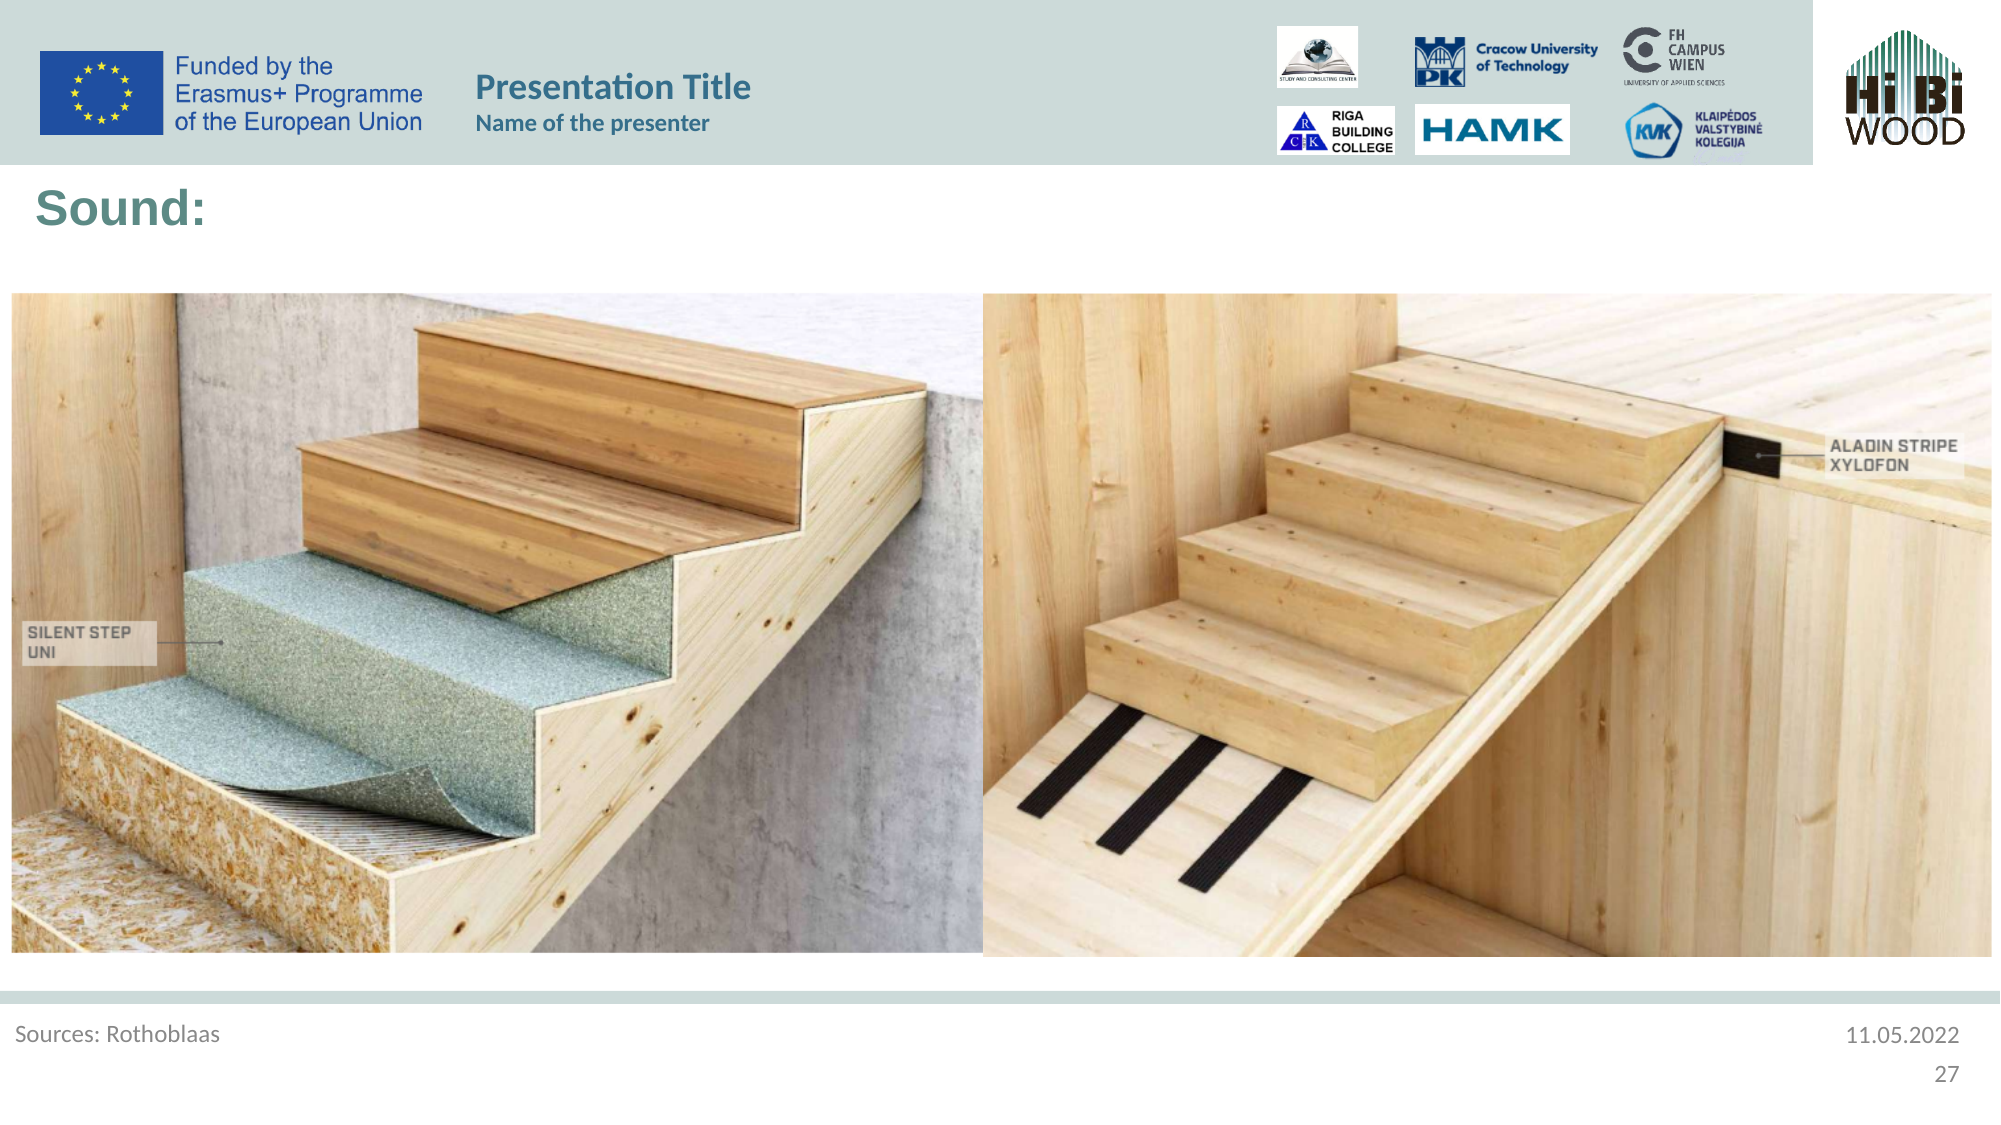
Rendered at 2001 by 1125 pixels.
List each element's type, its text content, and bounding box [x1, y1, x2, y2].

picture [1415, 37, 1598, 87]
picture [1820, 11, 1987, 168]
picture [0, 275, 2000, 957]
picture [1415, 104, 1570, 155]
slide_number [1524, 1003, 1975, 1042]
picture [40, 51, 422, 135]
picture [1277, 145, 1395, 155]
footer Sources: Rothoblaas [0, 1002, 675, 1063]
picture [1621, 25, 1726, 87]
picture [1621, 97, 1766, 171]
text_box Presentation Title Name of the presenter [460, 54, 1520, 145]
text_box Sound: [20, 168, 1647, 244]
slide_number 27 [1524, 1042, 1975, 1103]
picture [1277, 26, 1359, 54]
